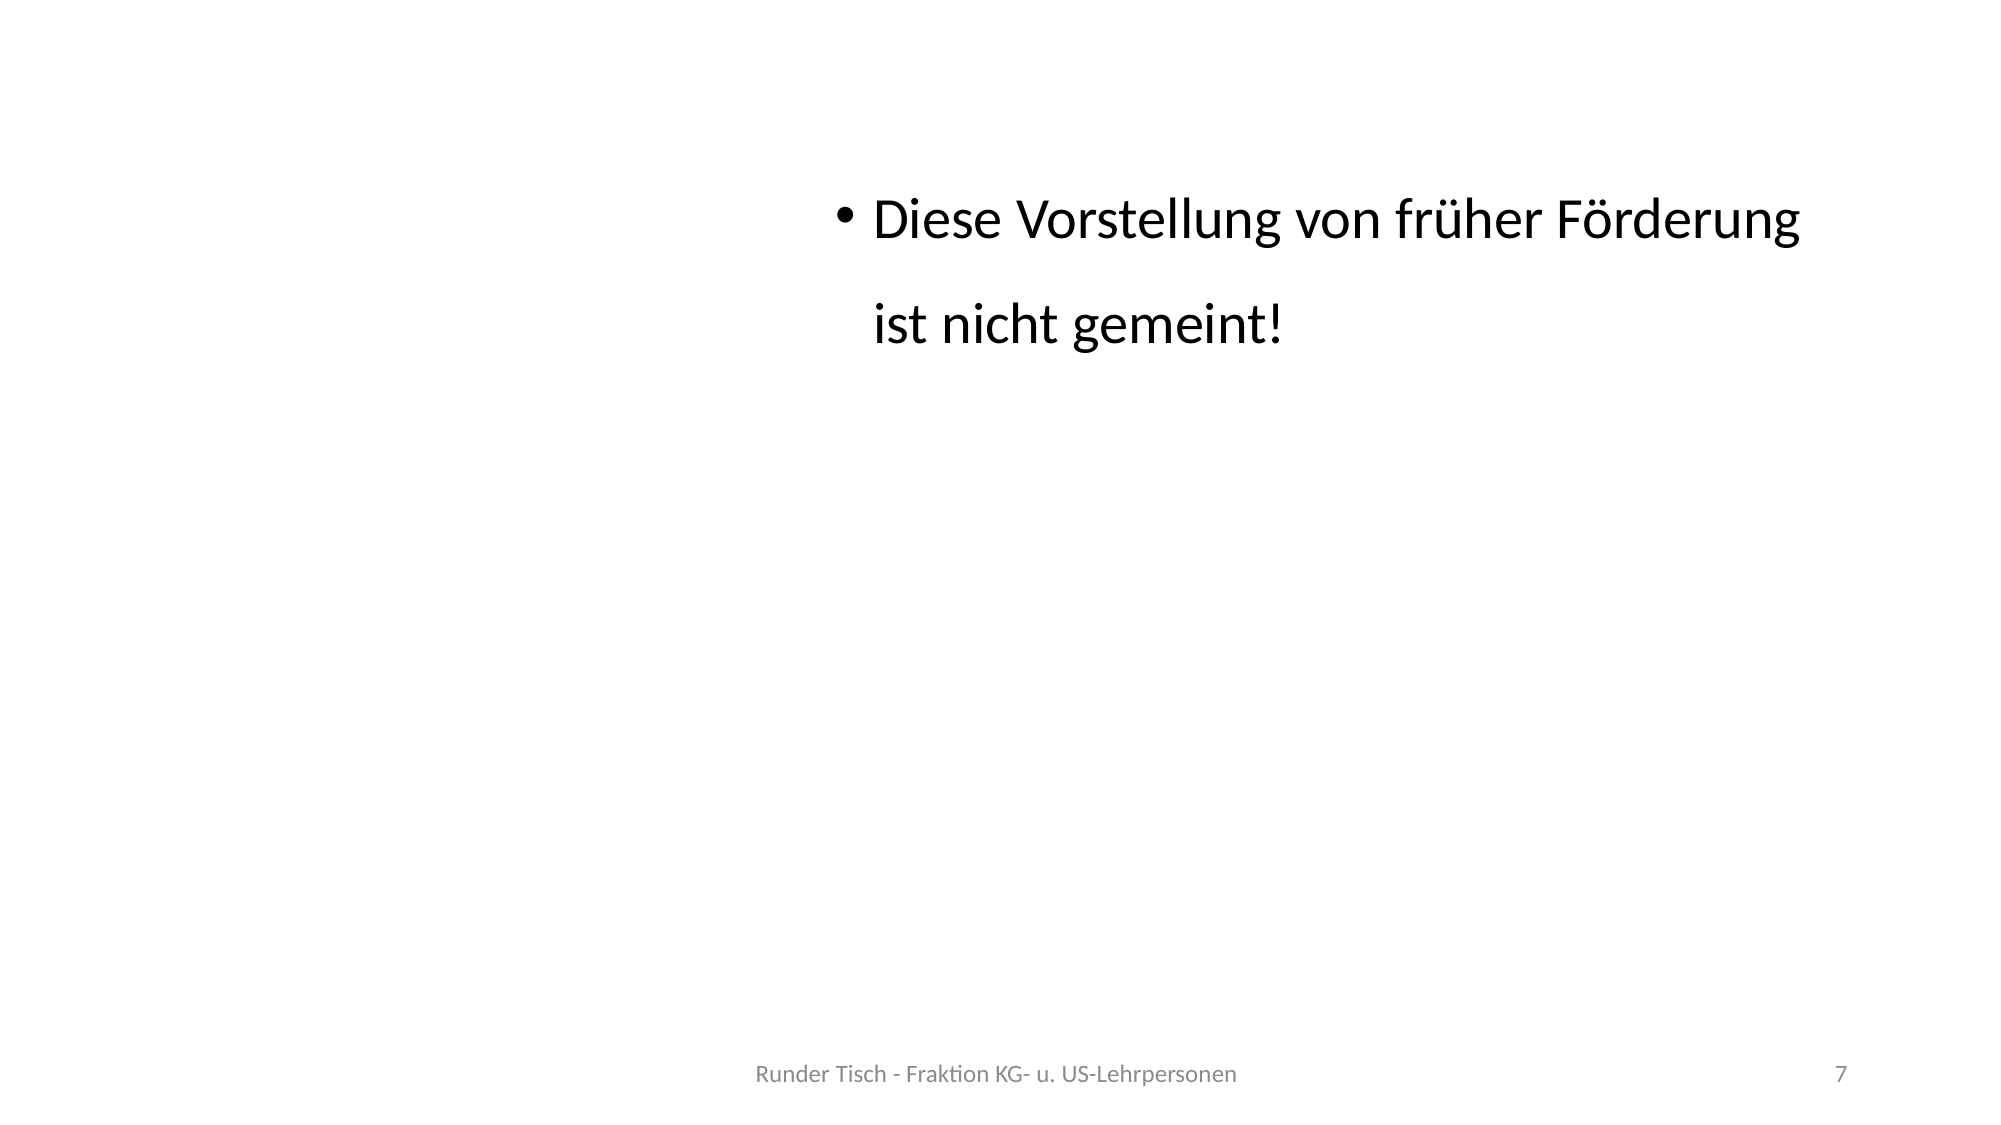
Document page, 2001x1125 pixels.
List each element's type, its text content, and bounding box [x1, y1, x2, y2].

list Diese Vorstellung von früher Förderung ist nicht gemeint! [820, 137, 1863, 1014]
footer Runder Tisch - Fraktion KG- u. US-Lehrpersonen [662, 1042, 1338, 1103]
slide_number 7 [1412, 1042, 1863, 1103]
